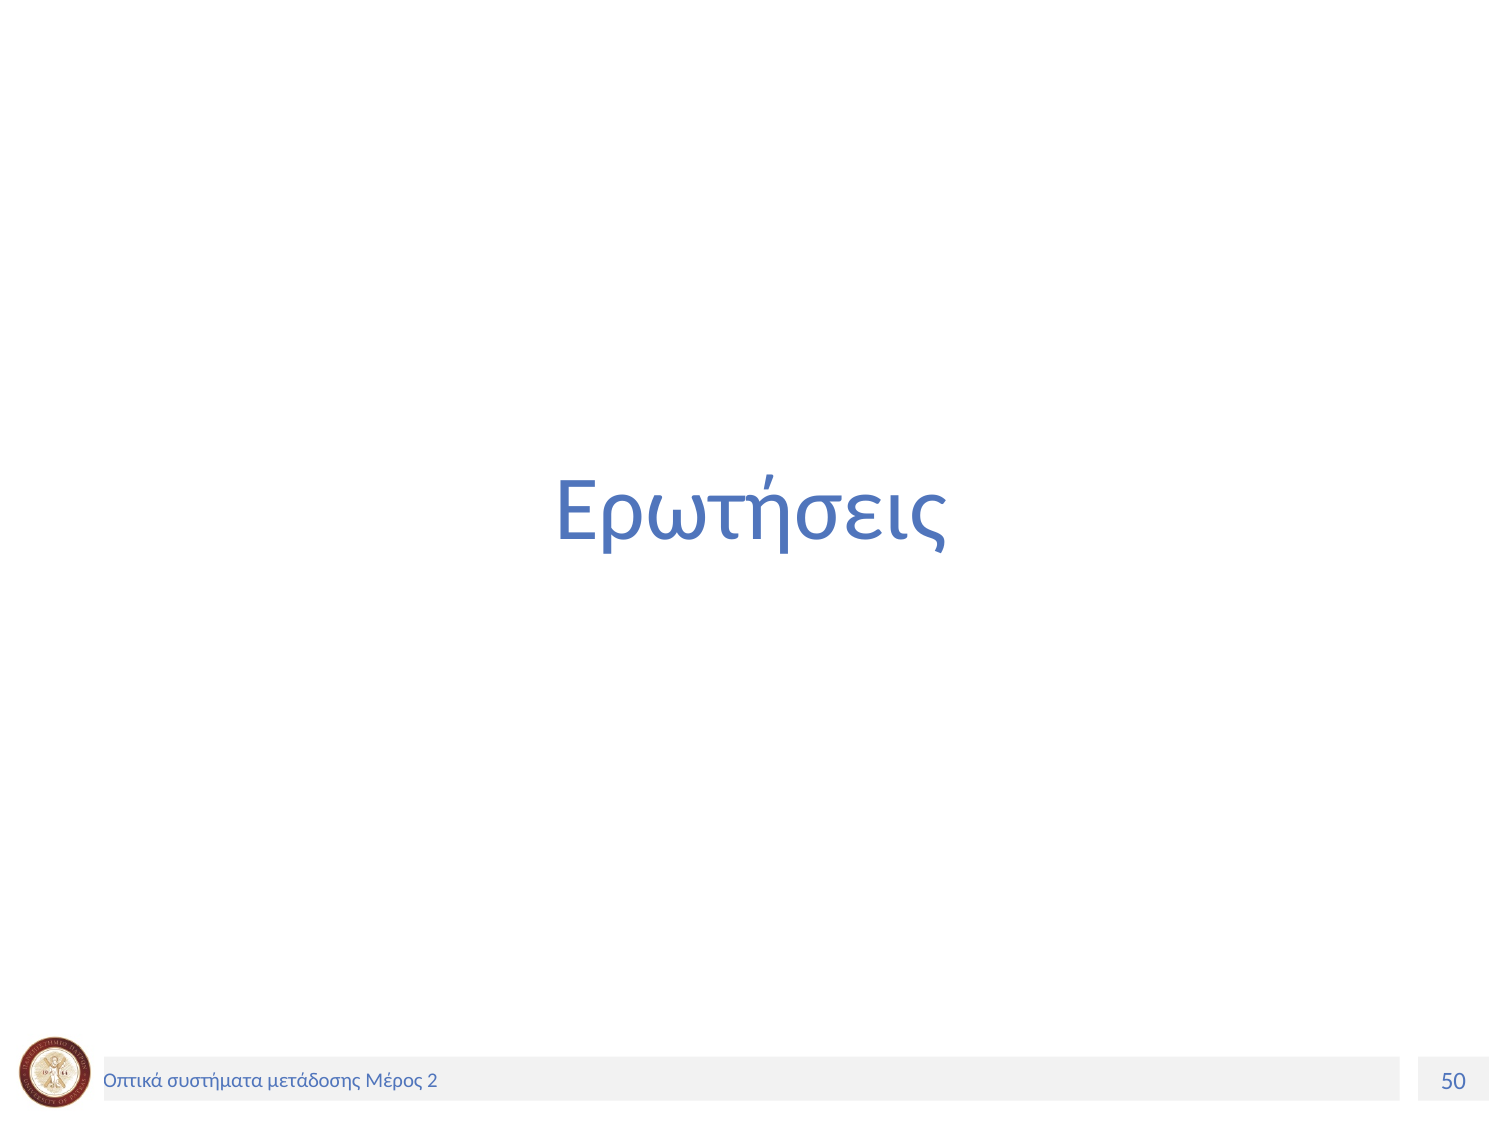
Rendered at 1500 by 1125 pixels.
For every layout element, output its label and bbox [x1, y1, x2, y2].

picture [5, 1023, 104, 1121]
list [76, 255, 1427, 998]
